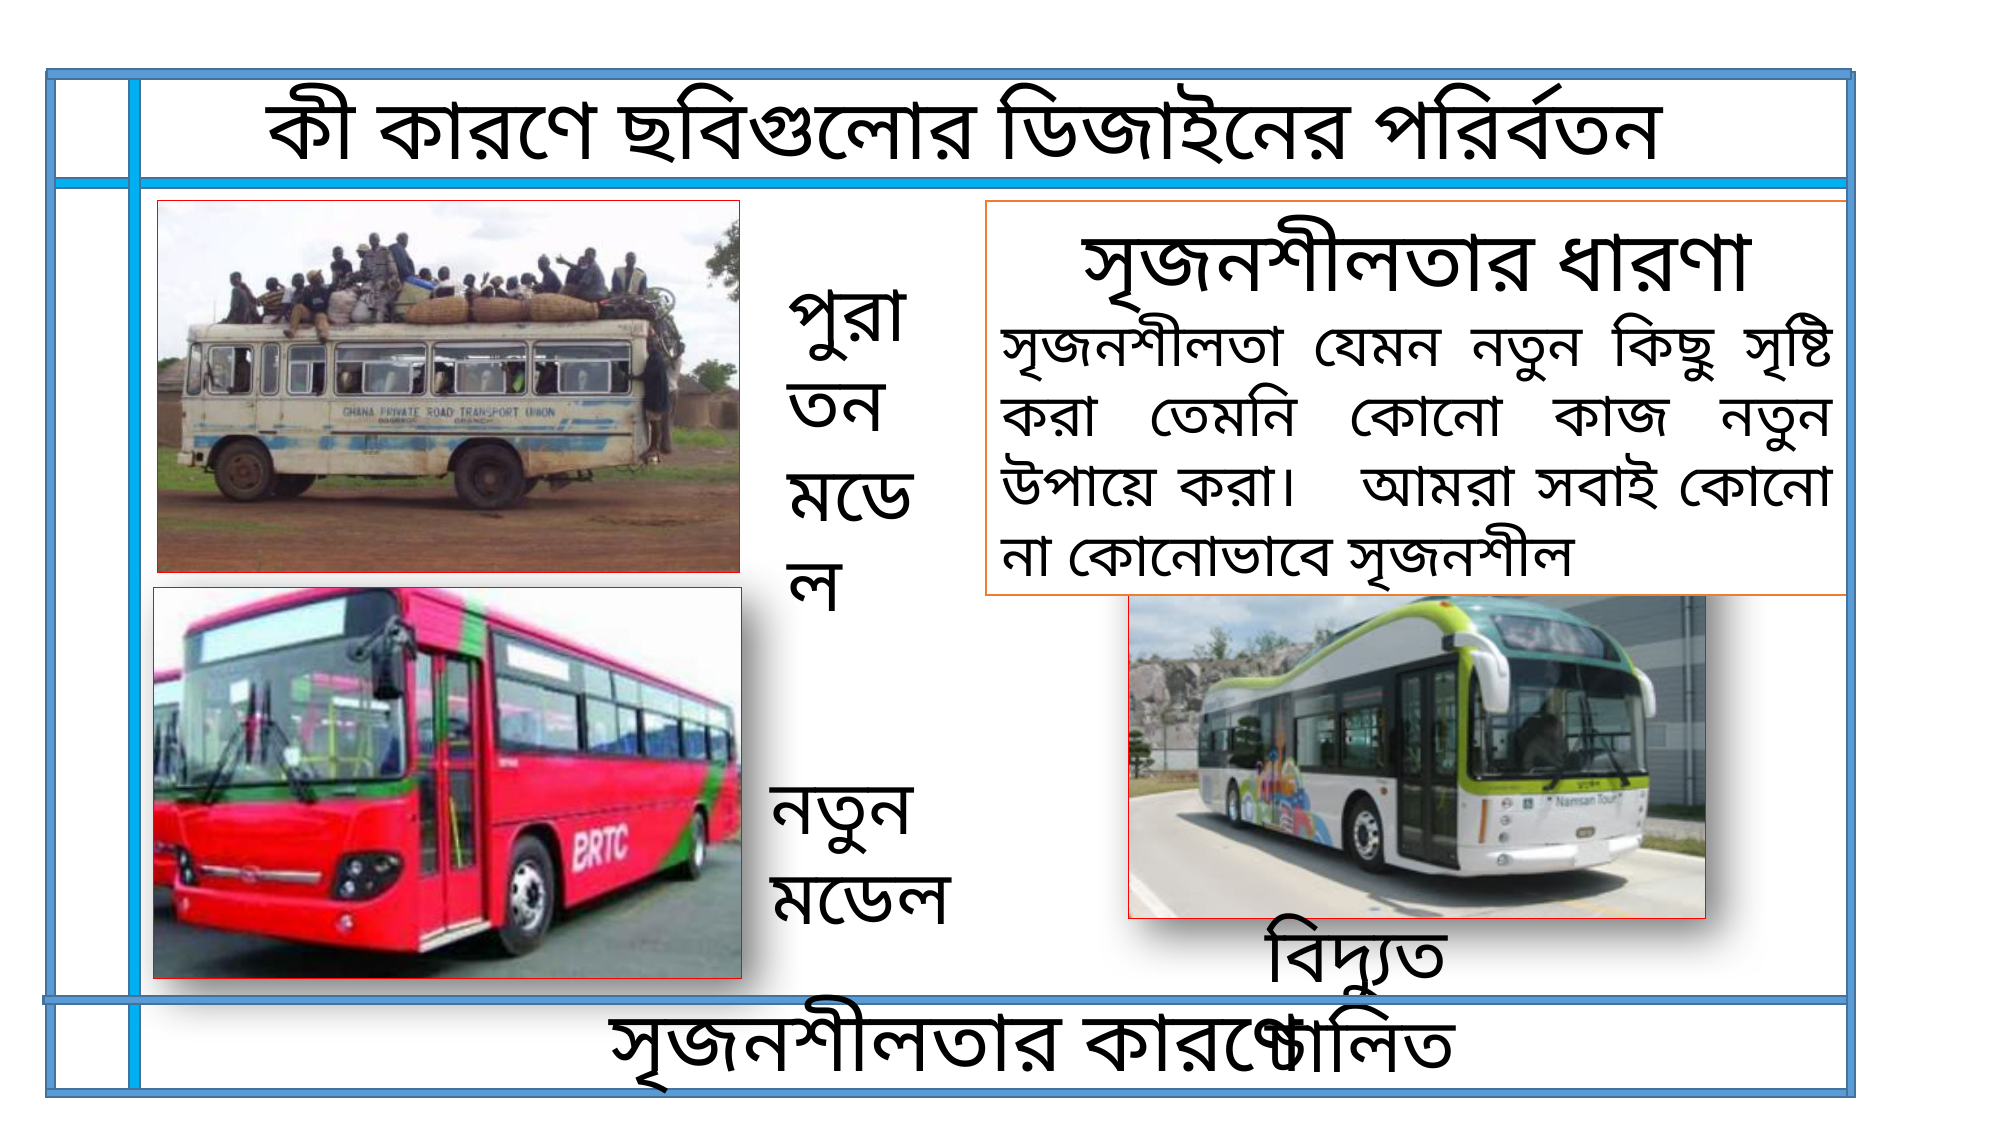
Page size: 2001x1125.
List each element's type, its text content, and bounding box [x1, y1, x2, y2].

text_box পুরাতন মডেল [772, 284, 970, 634]
text_box [141, 177, 251, 189]
picture [1128, 543, 1706, 919]
picture [156, 199, 740, 573]
text_box সৃজনশীলতার কারণে [594, 981, 1362, 1096]
text_box [128, 1005, 141, 1088]
text_box [1362, 995, 1848, 1005]
text_box [45, 1088, 1846, 1098]
text_box সৃজনশীলতার ধারণা সৃজনশীলতা যেমন নতুন কিছু সৃষ্টি করা তেমনি কোনো কাজ নতুন উপায়ে করা। আমরা সবাই কোনো না কোনোভাবে সৃজনশীল [985, 200, 1846, 596]
text_box [1846, 71, 1856, 1098]
text_box [42, 995, 594, 1005]
text_box [128, 80, 141, 995]
picture [153, 587, 742, 979]
text_box [45, 71, 56, 995]
text_box [56, 177, 128, 189]
text_box [1724, 177, 1846, 189]
text_box নতুন মডেল [755, 751, 1085, 947]
text_box [46, 68, 1852, 80]
text_box [45, 1005, 56, 1088]
text_box কী কারণে ছবিগুলোর ডিজাইনের পরির্বতন এসেছে বলো [251, 69, 1724, 284]
text_box বিদ্যুত চালিত [1362, 1005, 1637, 1088]
text_box বিদ্যুত চালিত [1250, 919, 1637, 995]
